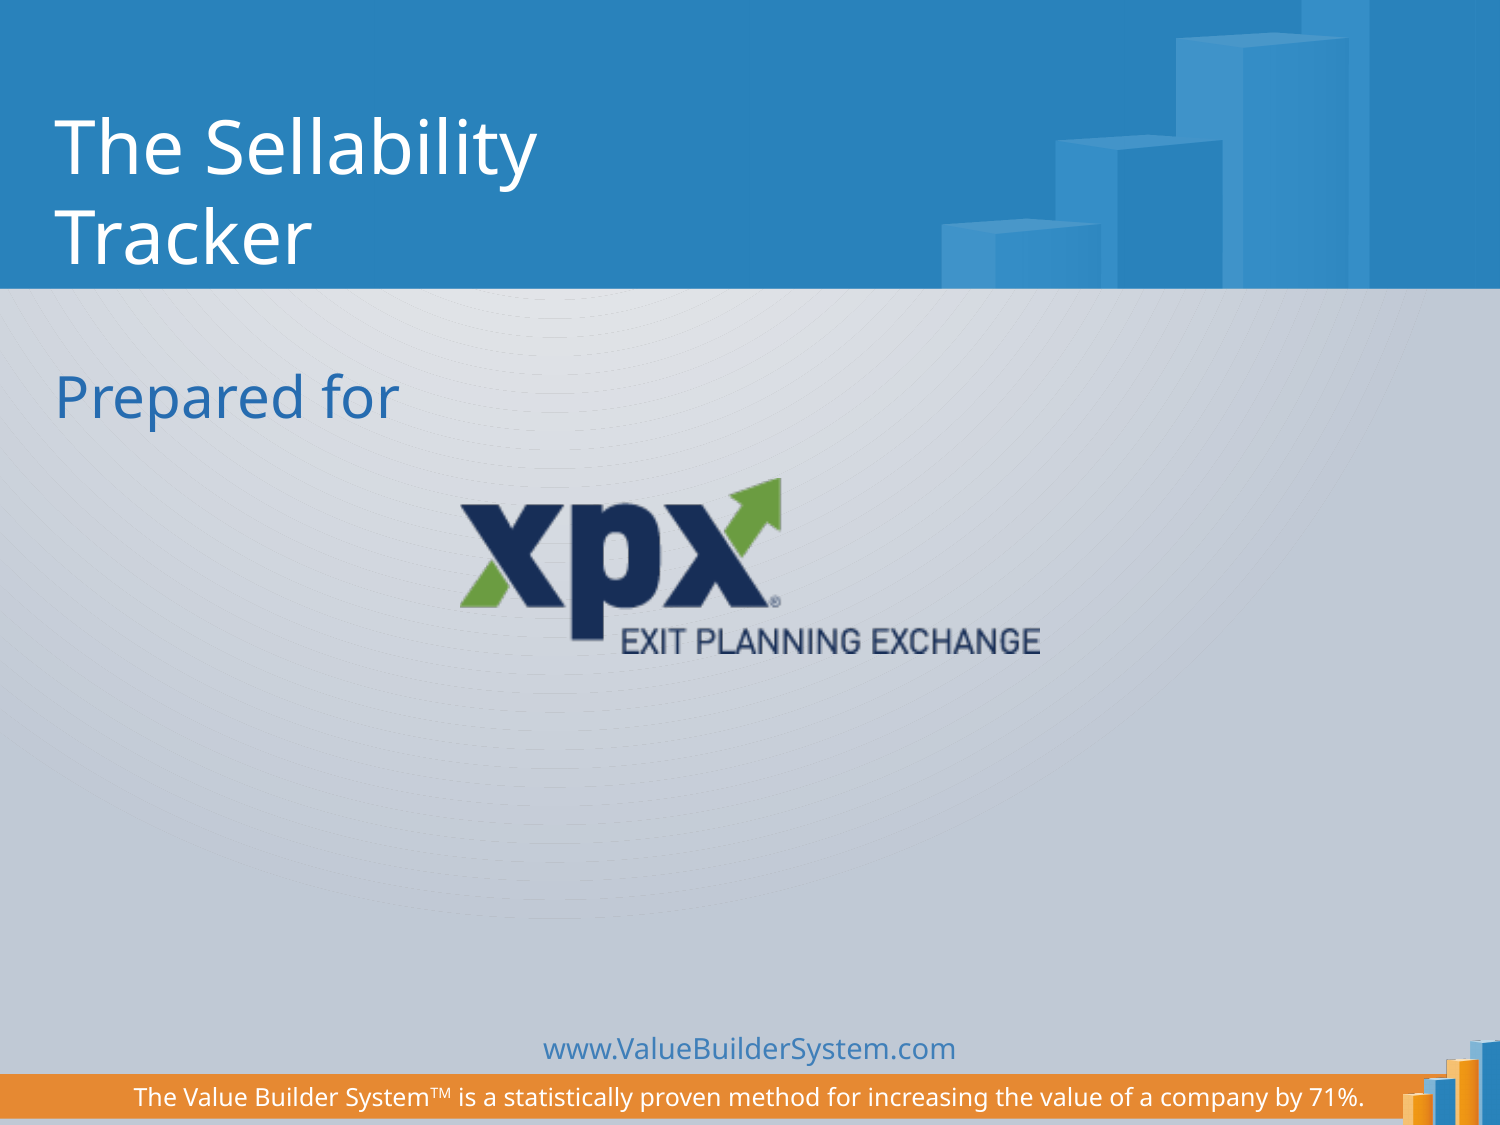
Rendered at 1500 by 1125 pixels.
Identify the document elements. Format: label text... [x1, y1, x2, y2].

text_box [0, 1119, 1397, 1125]
text_box The Value Builder SystemTM is a statistically proven method for increasing the value of a company by 71%. [0, 1074, 1397, 1119]
text_box Prepared for [47, 352, 812, 438]
picture [1403, 1039, 1500, 1125]
text_box www.ValueBuilderSystem.com [0, 1023, 1500, 1074]
picture [0, 0, 1500, 303]
picture [460, 478, 1040, 654]
text_box [0, 309, 1500, 1023]
